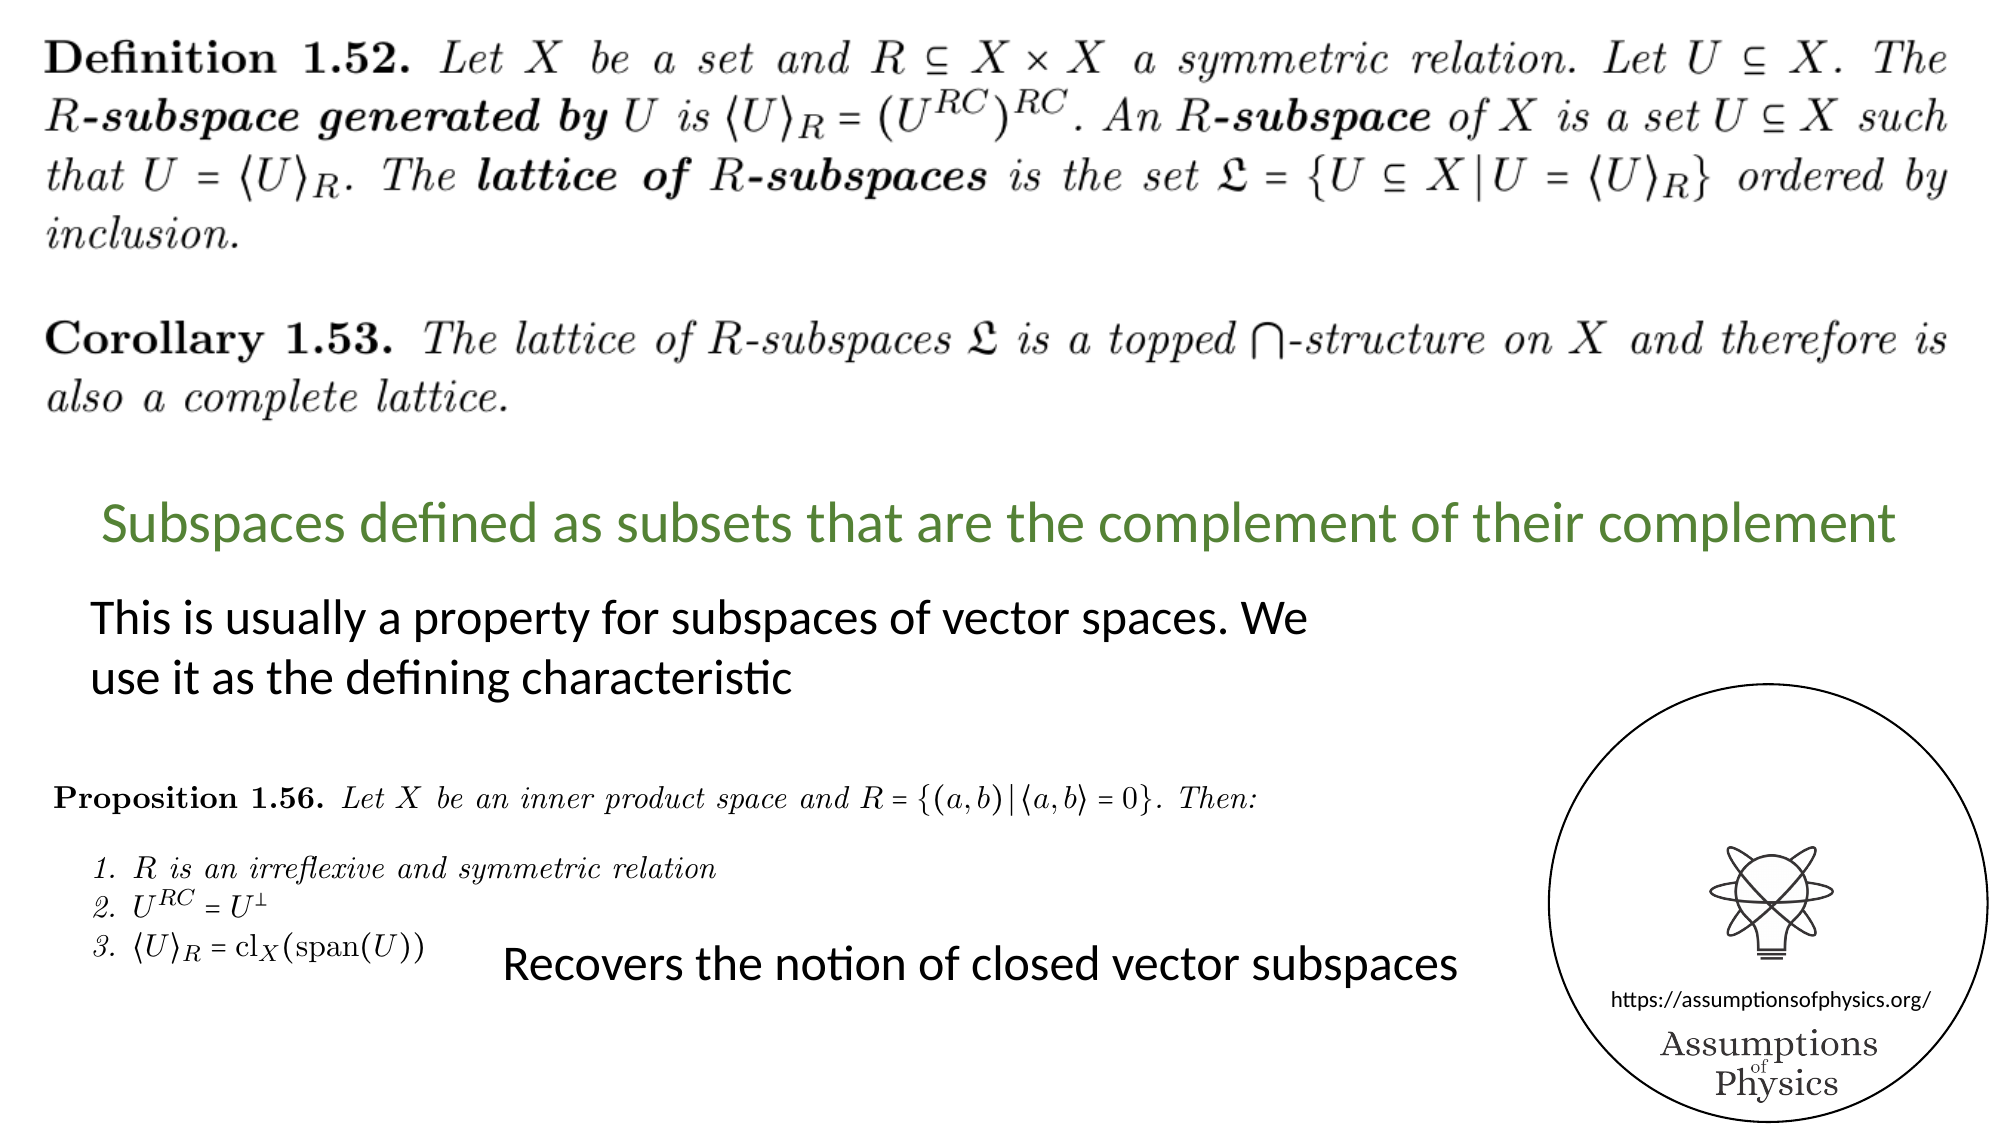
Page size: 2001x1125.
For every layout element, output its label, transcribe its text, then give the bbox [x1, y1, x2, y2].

picture [1709, 846, 1834, 960]
text_box Recovers the notion of closed vector subspaces [487, 923, 1512, 998]
picture [44, 771, 1352, 974]
picture [27, 21, 1973, 450]
text_box Subspaces defined as subsets that are the complement of their complement [86, 476, 1914, 562]
text_box This is usually a property for subspaces of vector spaces. We use it as the defining characteristic [75, 577, 1372, 712]
picture [1660, 1029, 1877, 1103]
